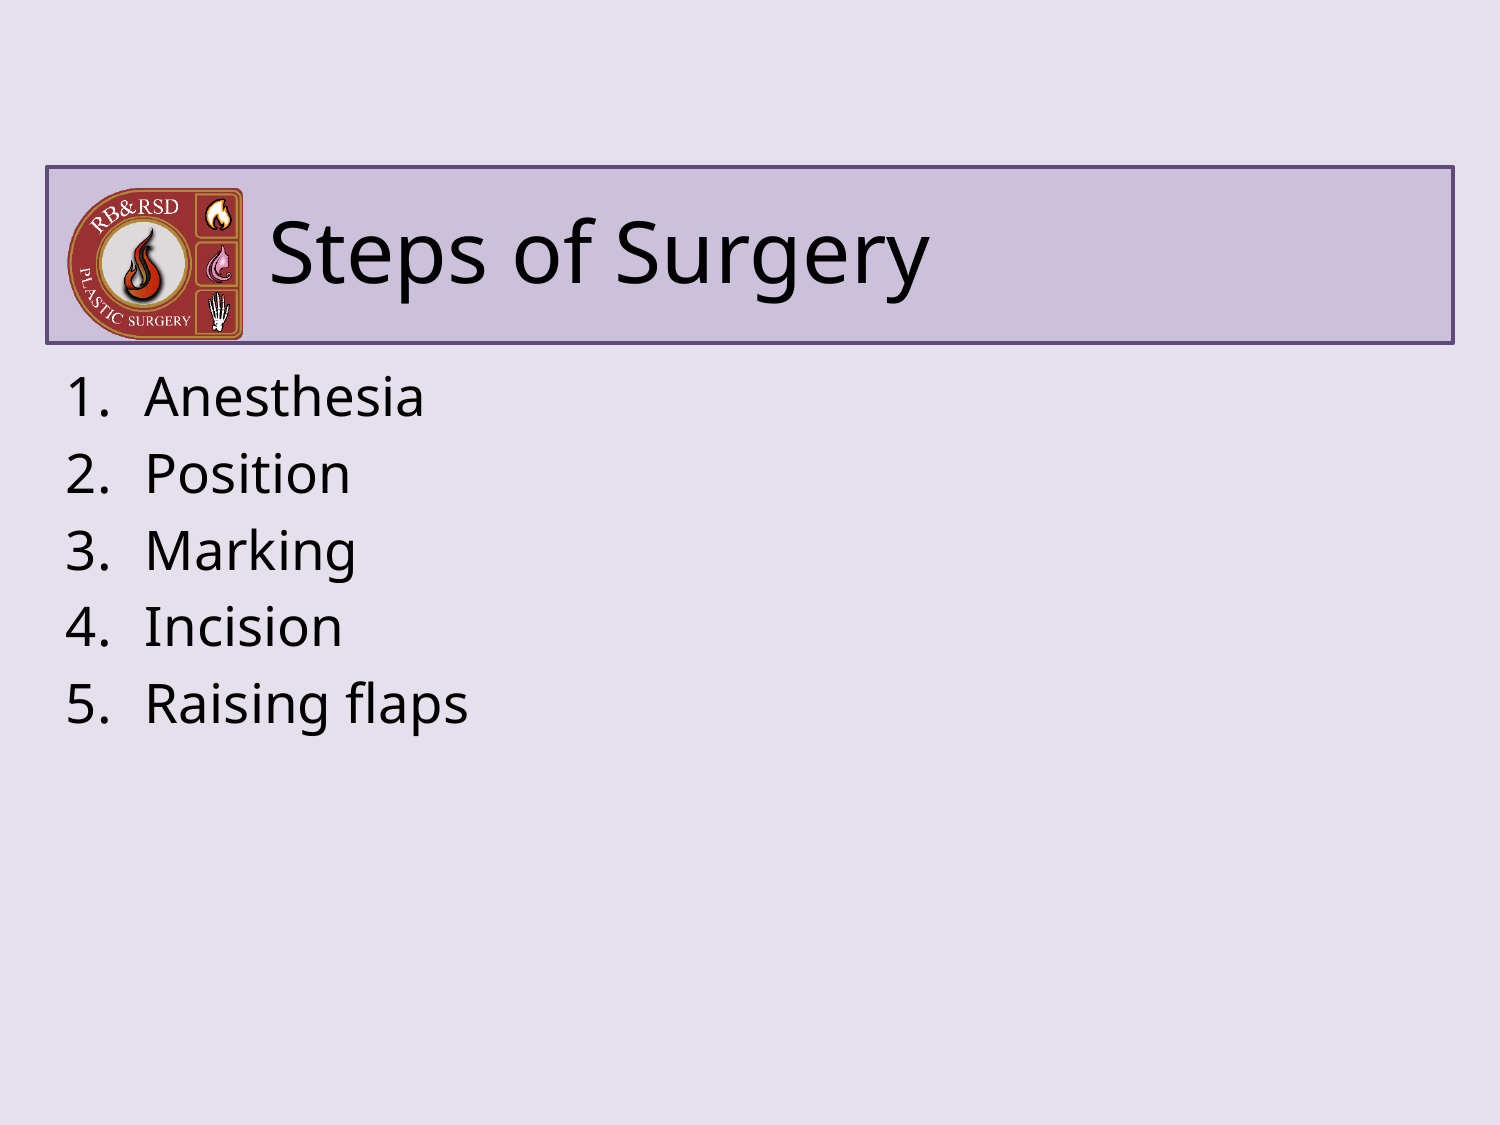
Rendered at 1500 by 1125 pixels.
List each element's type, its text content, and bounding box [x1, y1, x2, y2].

title Steps of Surgery [103, 155, 1454, 344]
list Anesthesia Position Marking Incision Raising flaps [50, 354, 1401, 1097]
text_box [45, 165, 103, 185]
picture [46, 185, 270, 344]
